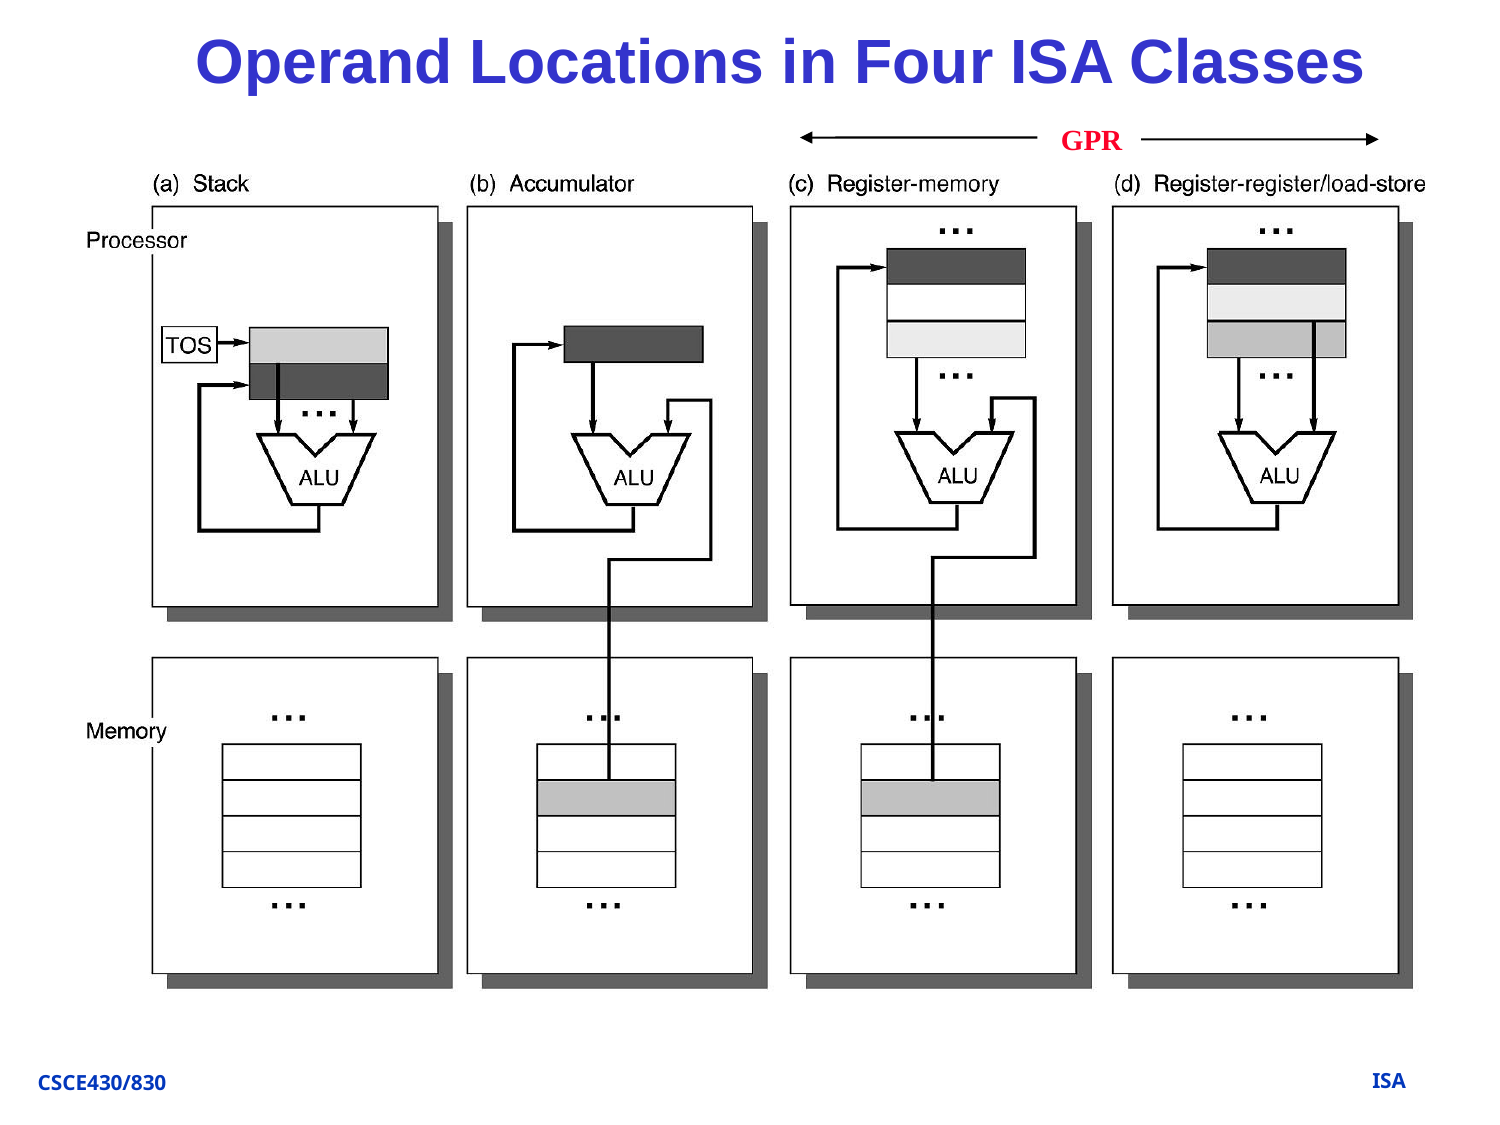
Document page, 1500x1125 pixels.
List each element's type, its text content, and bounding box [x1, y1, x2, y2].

text_box [799, 131, 1038, 144]
text_box GPR [1045, 114, 1138, 164]
title Operand Locations in Four ISA Classes [162, 12, 1400, 115]
picture [87, 174, 1426, 1010]
text_box [1141, 133, 1379, 146]
